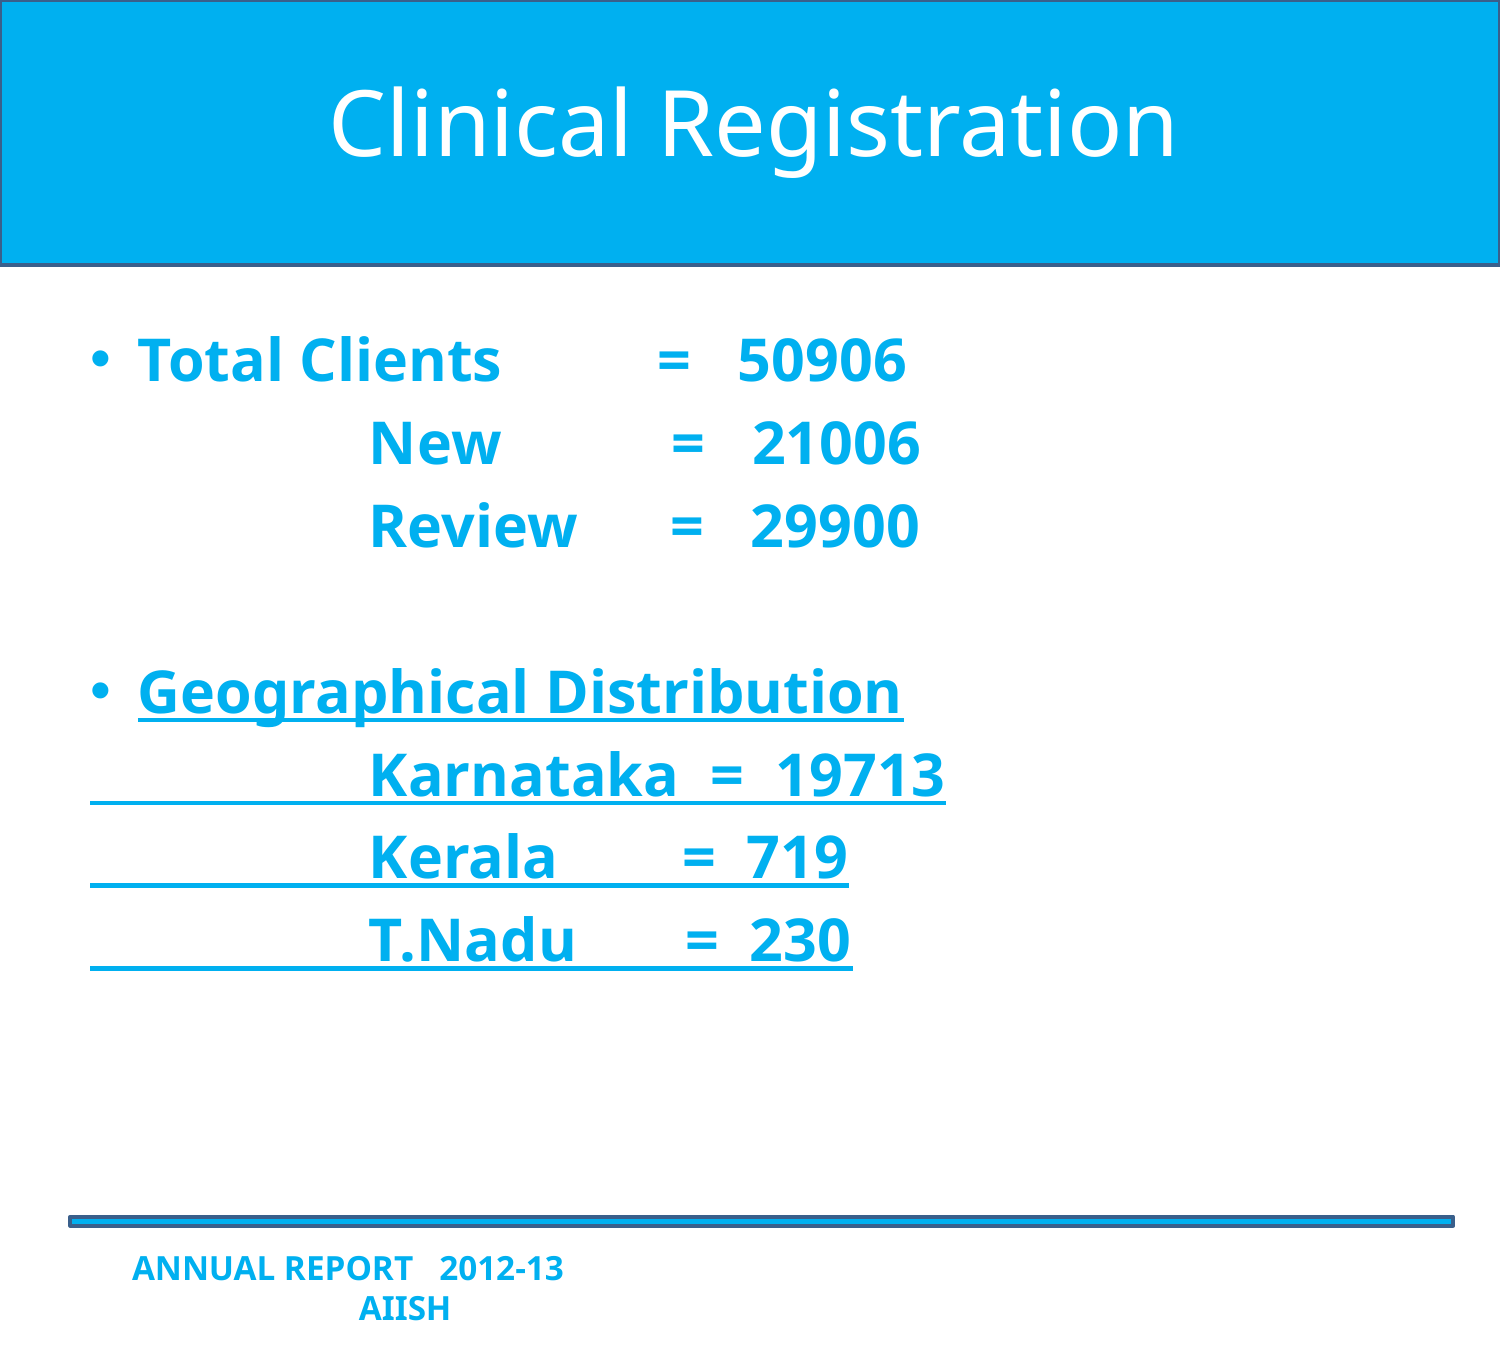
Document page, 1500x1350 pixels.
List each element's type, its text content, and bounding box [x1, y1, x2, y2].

list Total Clients = 50906 New = 21006 Review = 29900 Geographical Distribution Karnataka = 19713 Kerala = 719 T.Nadu = 230 [75, 315, 1425, 1206]
text_box [68, 1215, 1455, 1228]
text_box [0, 0, 1500, 267]
title Clinical Registration [79, 7, 1430, 232]
footer ANNUAL REPORT 2012-13 AIISH [117, 1251, 1395, 1324]
